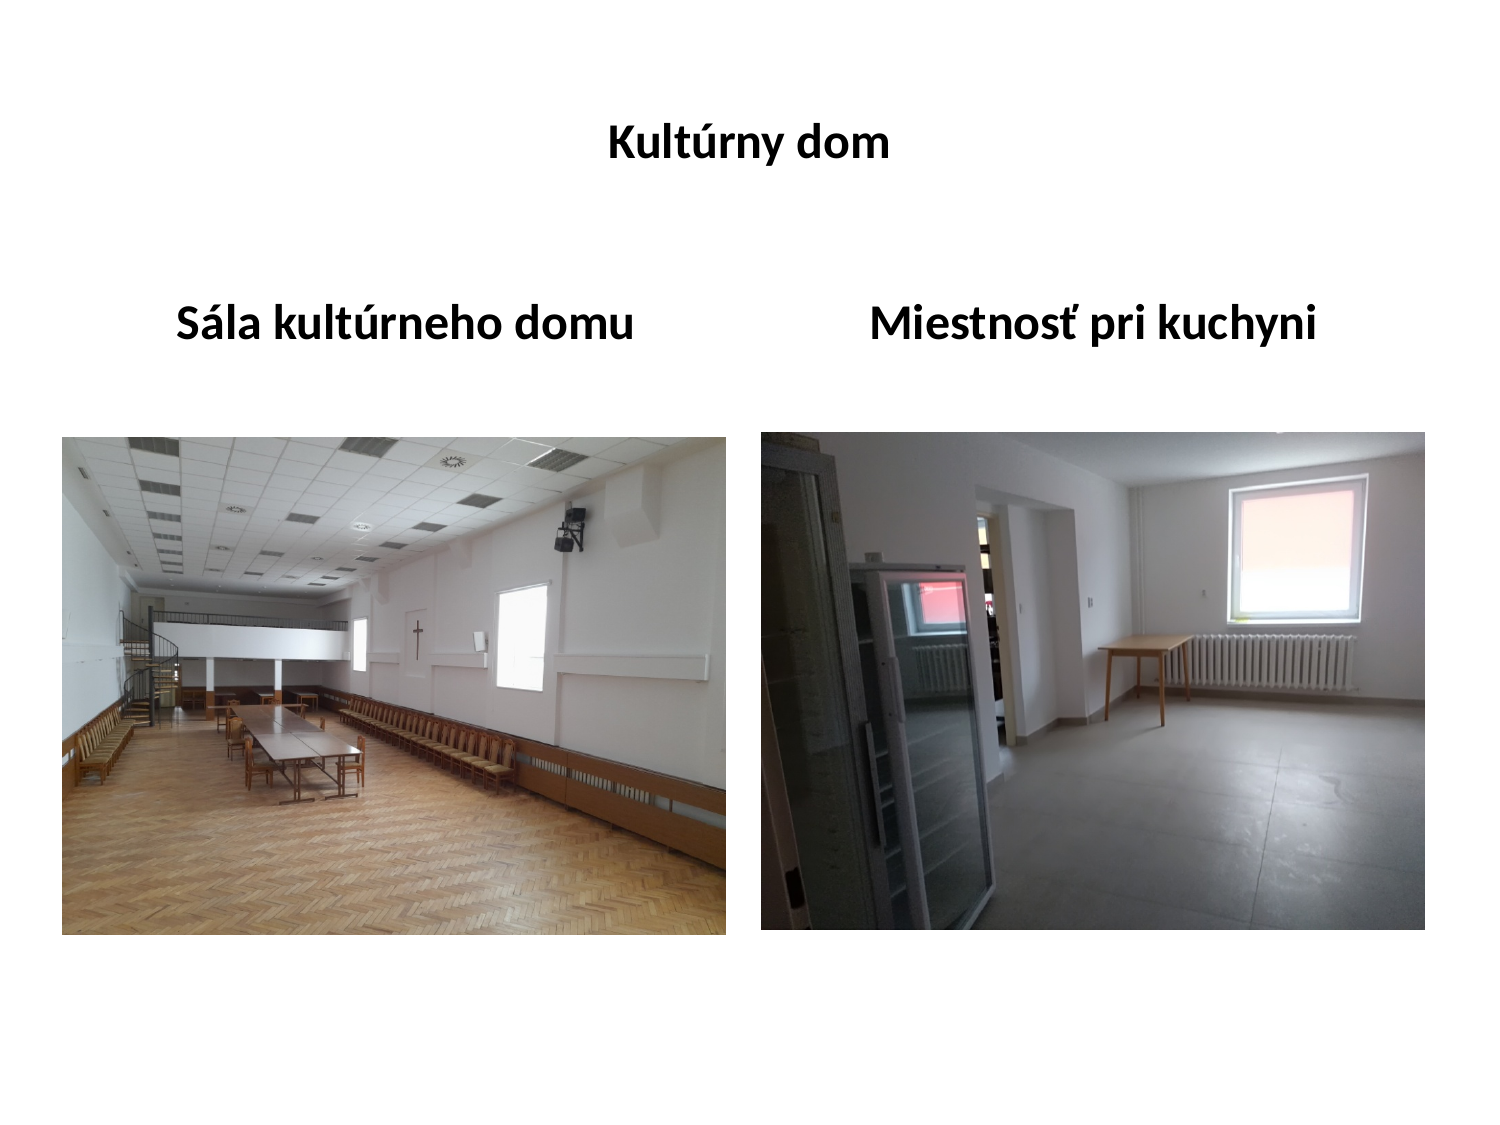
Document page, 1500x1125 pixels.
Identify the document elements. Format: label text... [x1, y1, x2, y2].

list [761, 431, 1426, 930]
title Kultúrny dom [75, 45, 1425, 233]
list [62, 437, 726, 935]
list Sála kultúrneho domu [75, 251, 738, 357]
list Miestnosť pri kuchyni [761, 251, 1425, 357]
